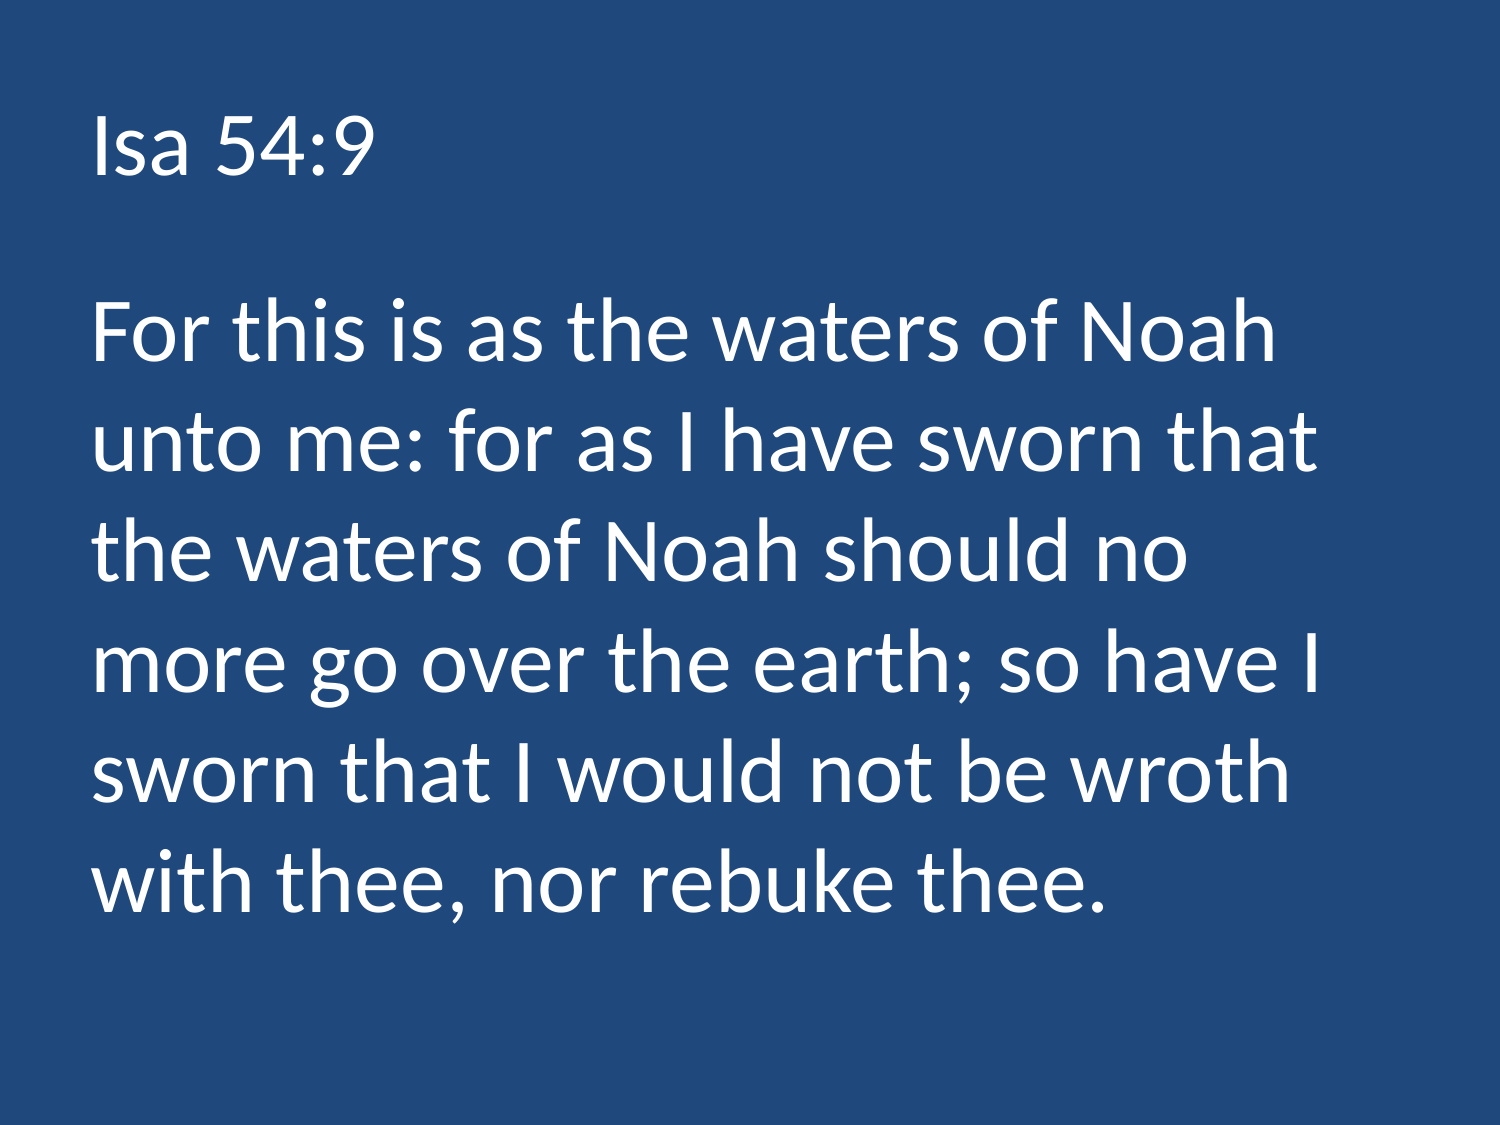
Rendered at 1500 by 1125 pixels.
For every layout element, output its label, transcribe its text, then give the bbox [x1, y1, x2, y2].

list For this is as the waters of Noah unto me: for as I have sworn that the waters of Noah should no more go over the earth; so have I sworn that I would not be wroth with thee, nor rebuke thee. [75, 262, 1425, 1005]
title Isa 54:9 [75, 45, 1425, 233]
